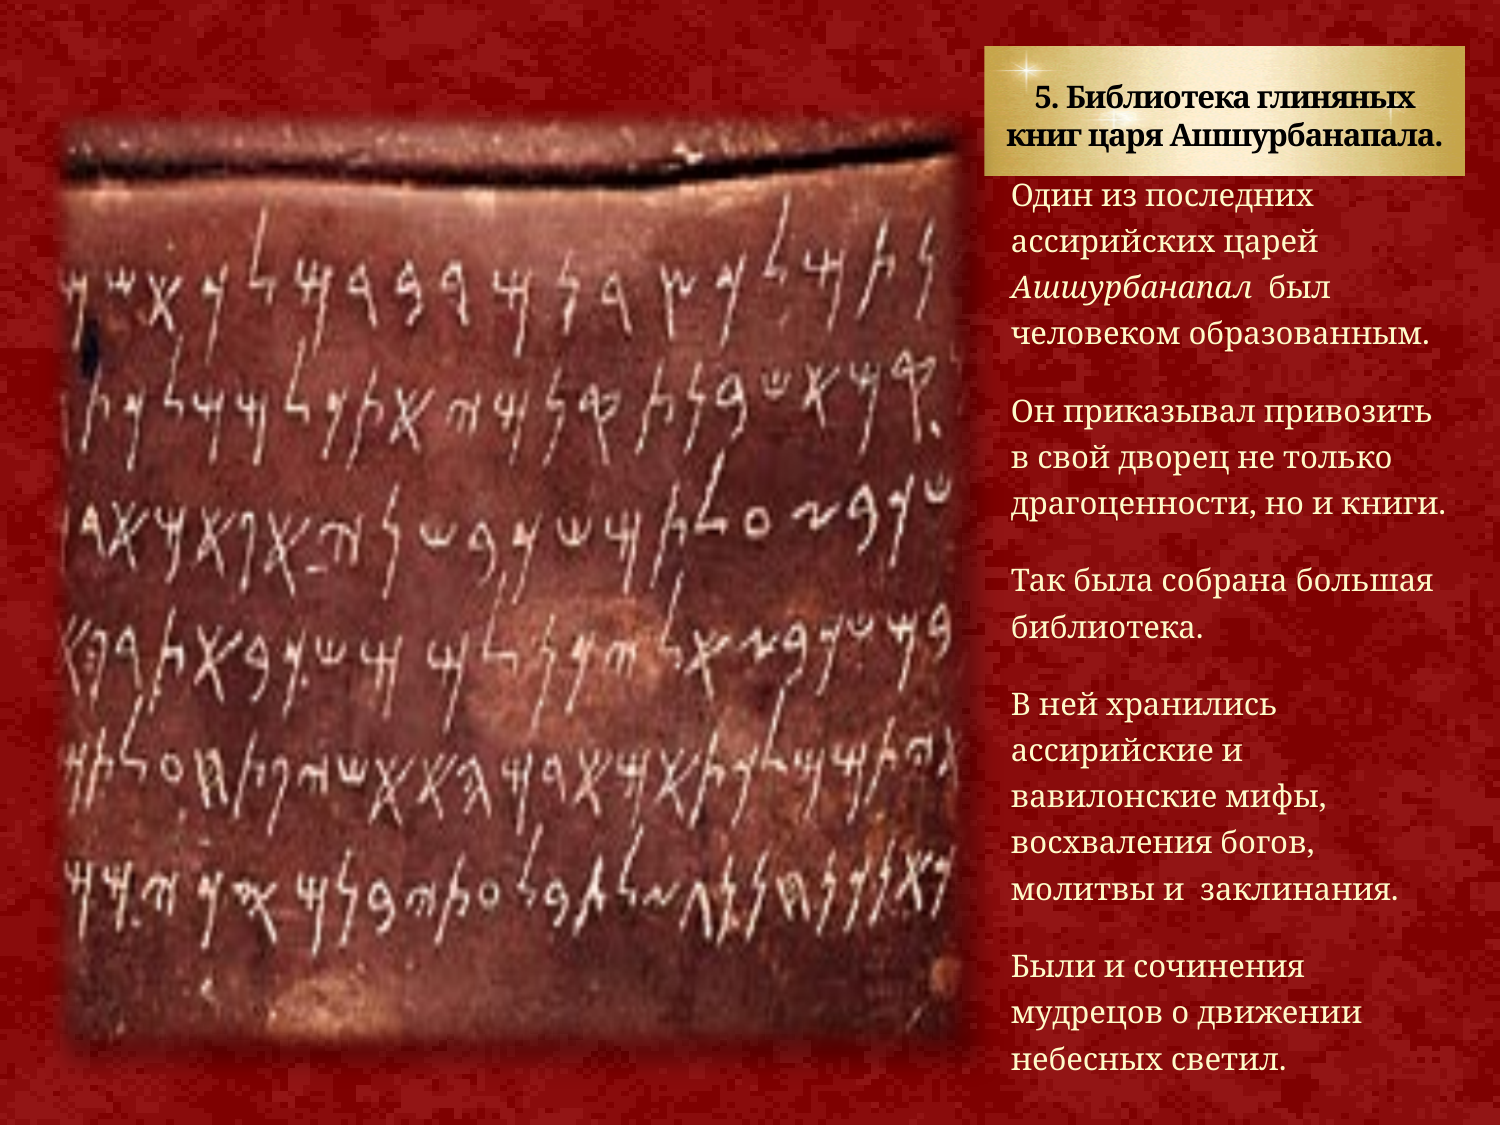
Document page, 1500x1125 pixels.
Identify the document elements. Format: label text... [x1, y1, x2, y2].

picture [0, 0, 1500, 1125]
list Один из последних ассирийских царей Ашшурбанапал был человеком образованным. Он приказывал привозить в свой дворец не только драгоценности, но и книги. Так была собрана большая библиотека. В ней хранились ассирийские и вавилонские мифы, восхваления богов, молитвы и заклинания. Были и сочинения мудрецов о движении небесных светил. [996, 152, 1465, 1090]
title 5. Библиотека глиняных книг царя Ашшурбанапала. [984, 46, 1465, 176]
